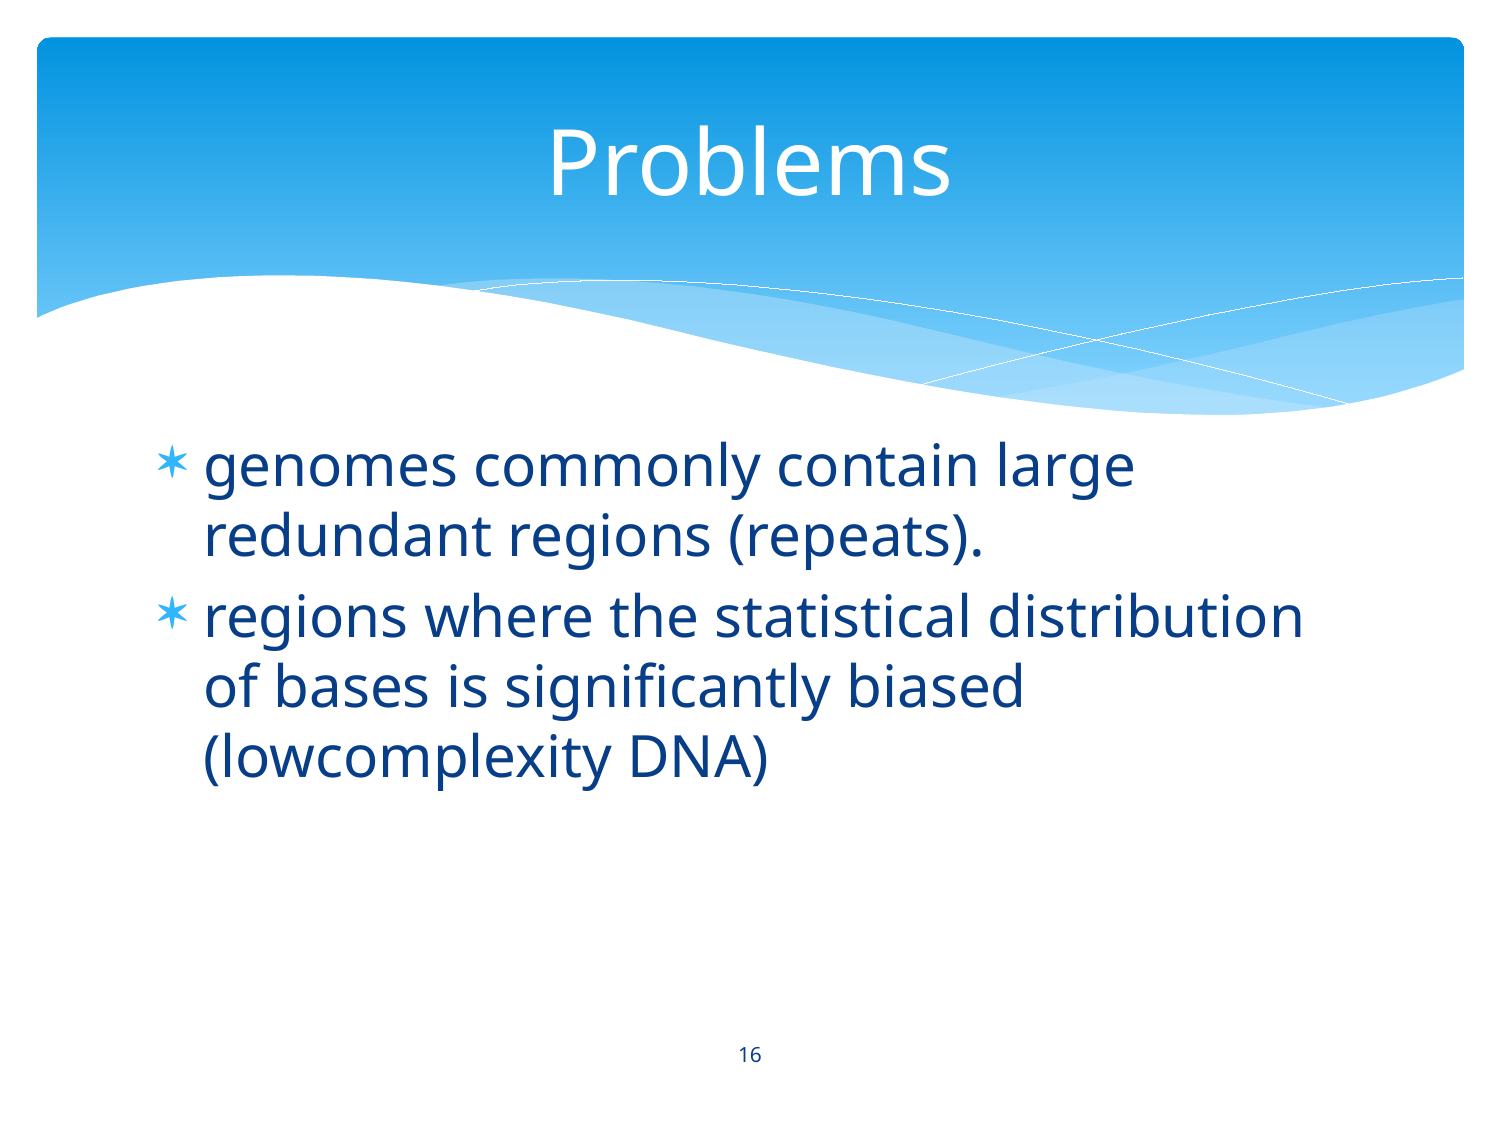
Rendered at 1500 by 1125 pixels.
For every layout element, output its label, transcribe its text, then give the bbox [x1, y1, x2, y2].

slide_number 16 [654, 1025, 846, 1086]
title Problems [75, 55, 1425, 261]
list genomes commonly contain large redundant regions (repeats). regions where the statistical distribution of bases is significantly biased (lowcomplexity DNA) [143, 420, 1359, 987]
